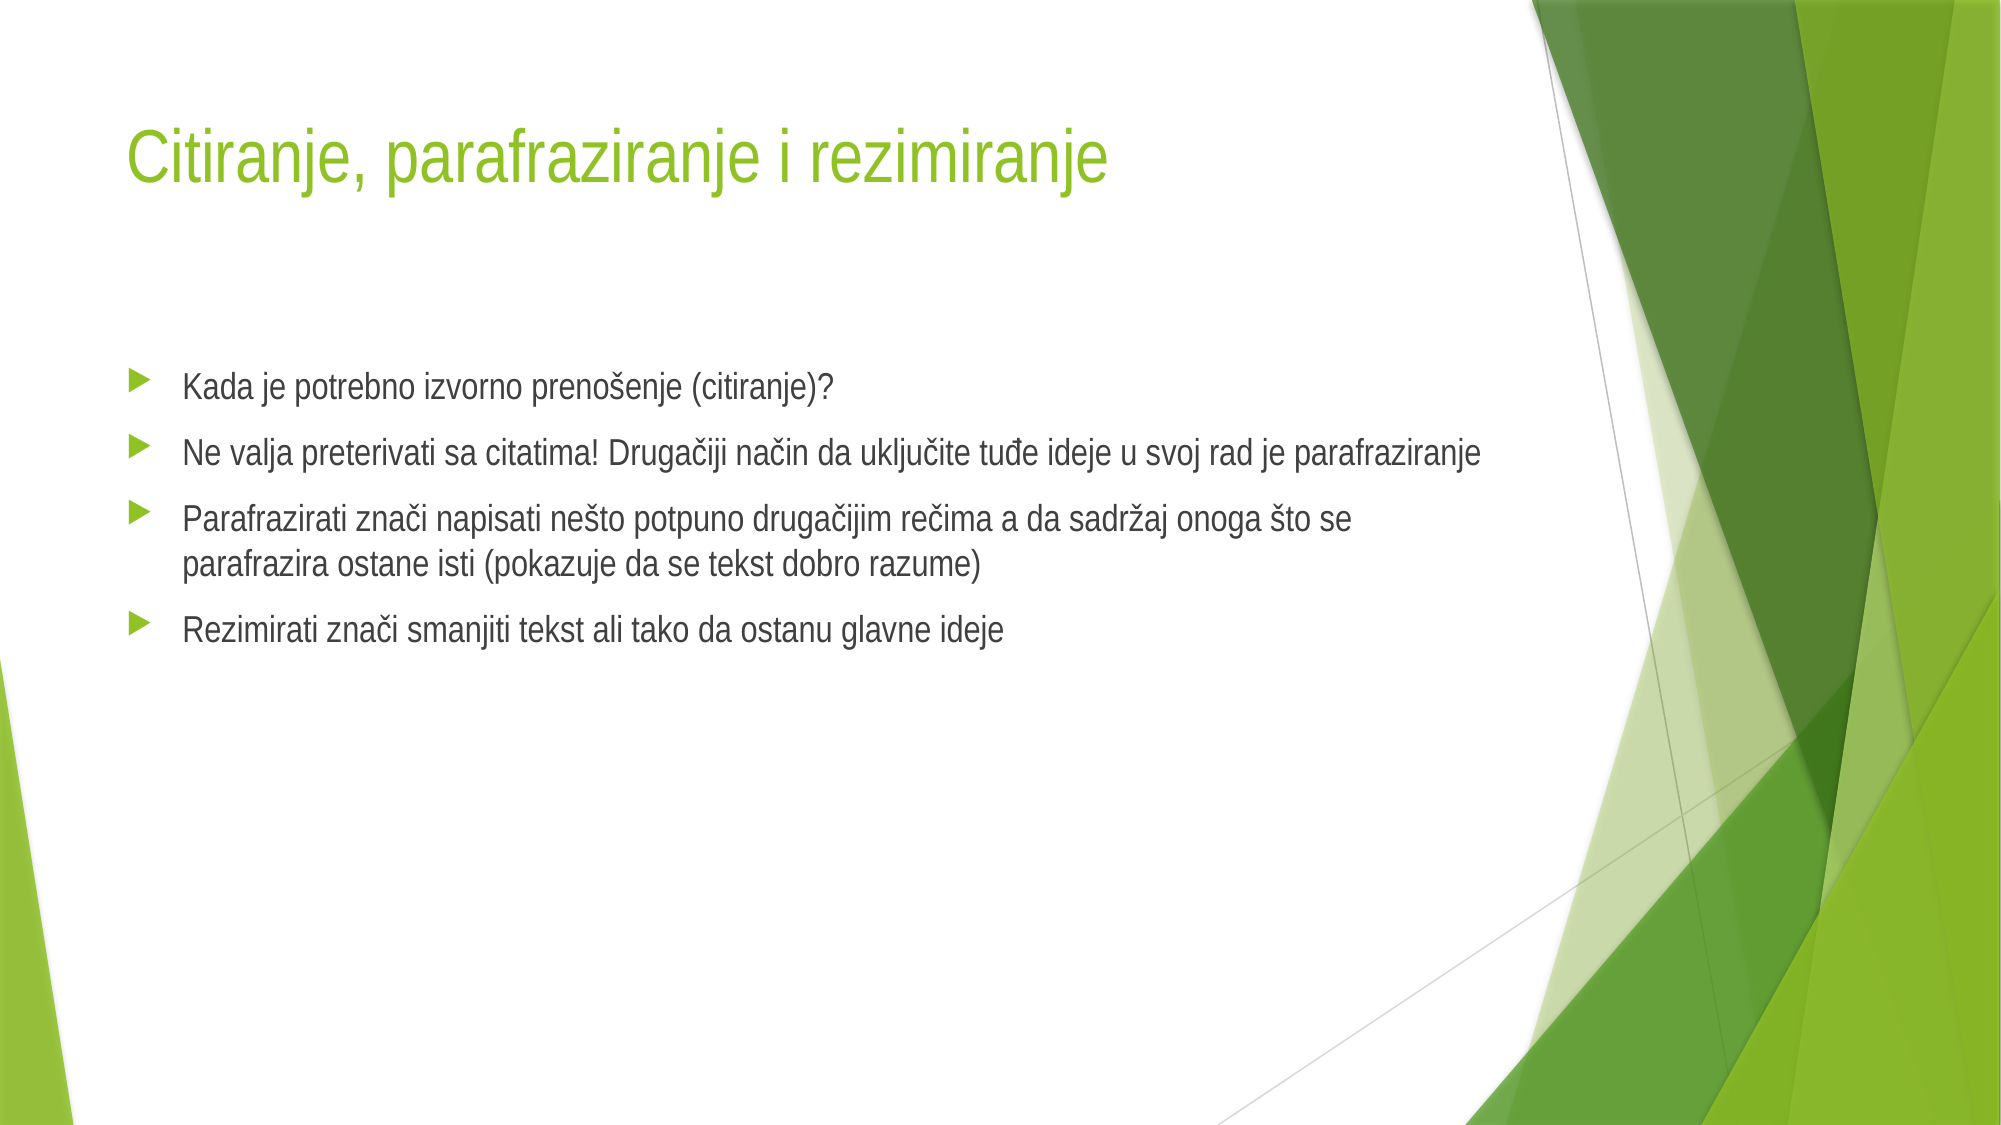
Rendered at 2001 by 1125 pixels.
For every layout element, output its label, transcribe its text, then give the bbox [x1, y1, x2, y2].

title Citiranje, parafraziranje i rezimiranje [111, 99, 1522, 317]
list Kada je potrebno izvorno prenošenje (citiranje)? Ne valja preterivati sa citatima! Drugačiji način da uključite tuđe ideje u svoj rad je parafraziranje Parafrazirati znači napisati nešto potpuno drugačijim rečima a da sadržaj onoga što se parafrazira ostane isti (pokazuje da se tekst dobro razume) Rezimirati znači smanjiti tekst ali tako da ostanu glavne ideje [111, 354, 1522, 992]
